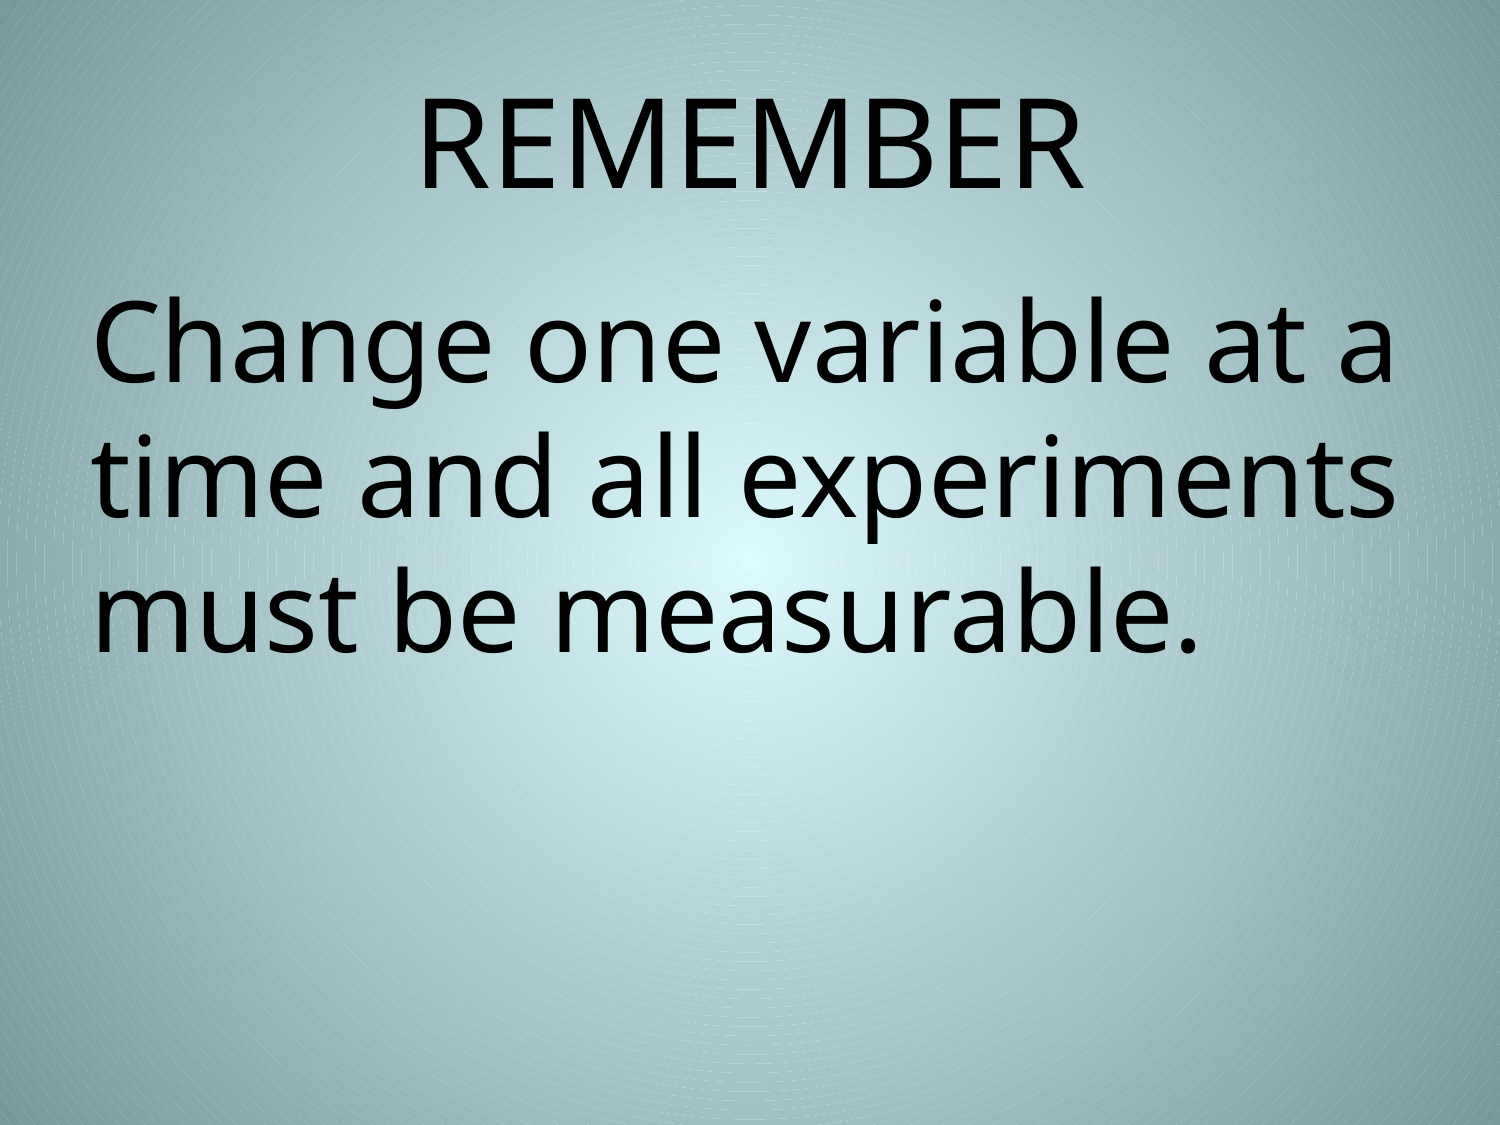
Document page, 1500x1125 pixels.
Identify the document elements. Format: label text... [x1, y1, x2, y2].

list Change one variable at a time and all experiments must be measurable. [75, 262, 1425, 1005]
title REMEMBER [75, 45, 1425, 233]
